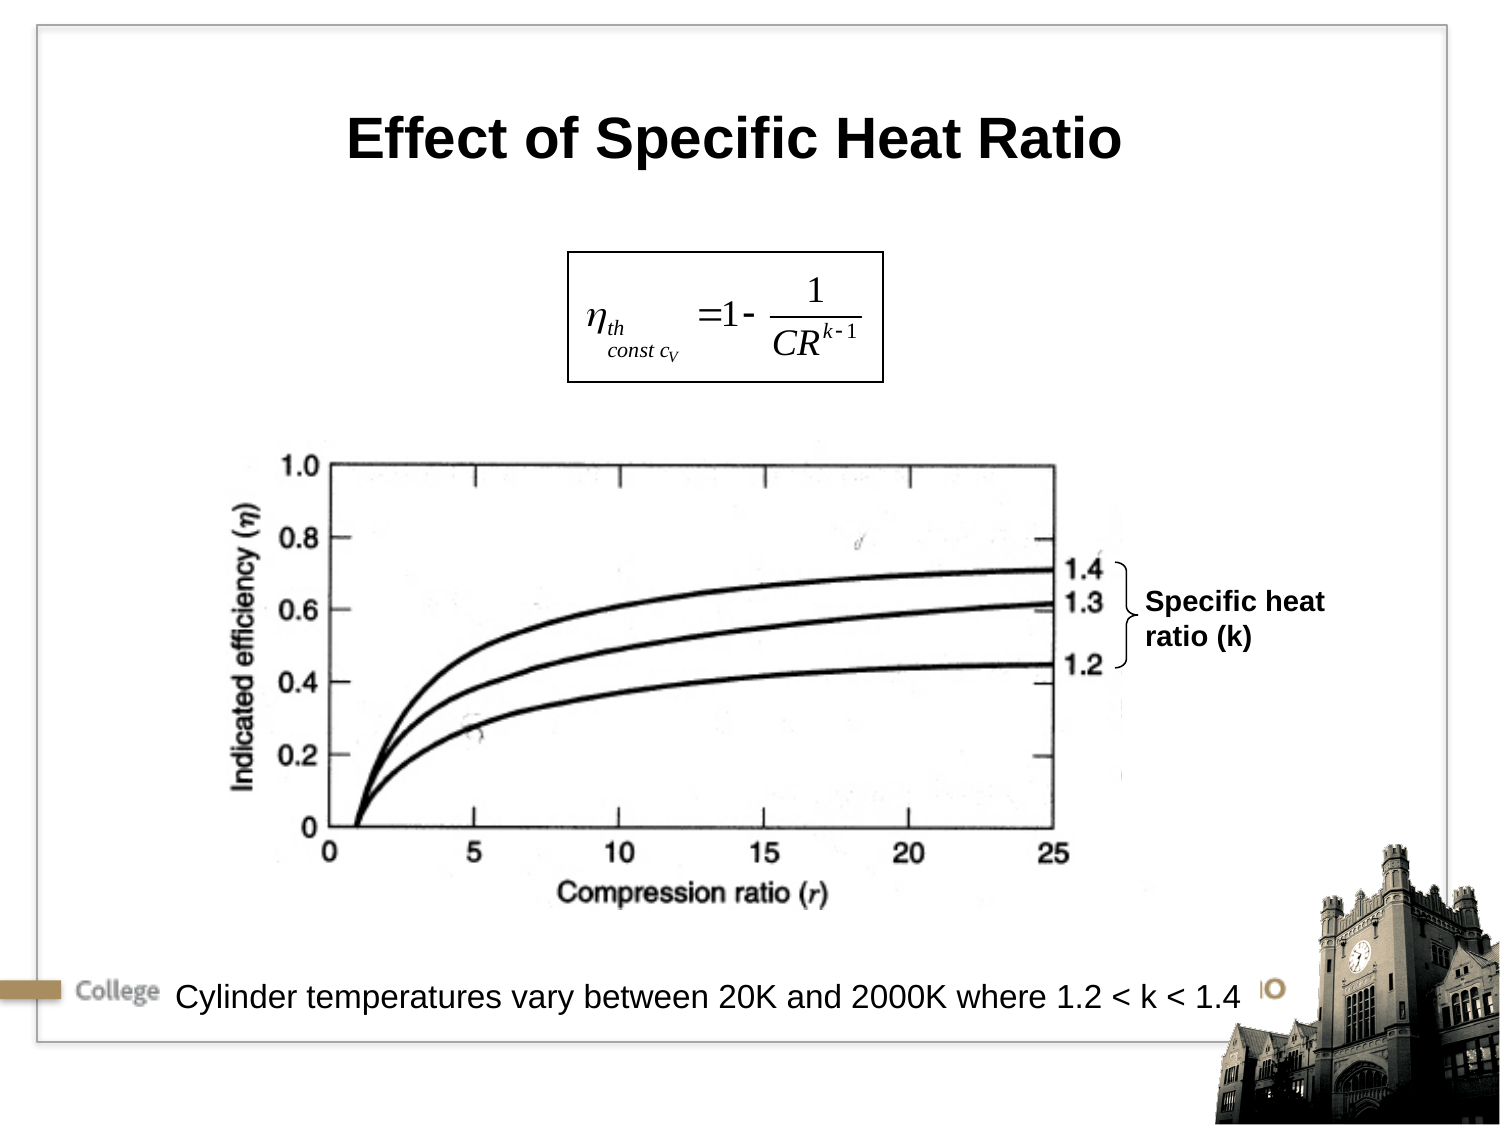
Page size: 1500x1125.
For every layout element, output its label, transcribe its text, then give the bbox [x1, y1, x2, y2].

text_box Specific heat ratio (k) [1194, 474, 1349, 860]
picture [210, 440, 1190, 910]
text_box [582, 266, 870, 371]
text_box Effect of Specific Heat Ratio [331, 92, 1140, 178]
text_box Cylinder temperatures vary between 20K and 2000K where 1.2 < k < 1.4 [160, 968, 1261, 1023]
picture [984, 843, 1500, 1125]
text_box [567, 251, 884, 382]
picture [71, 973, 160, 1009]
